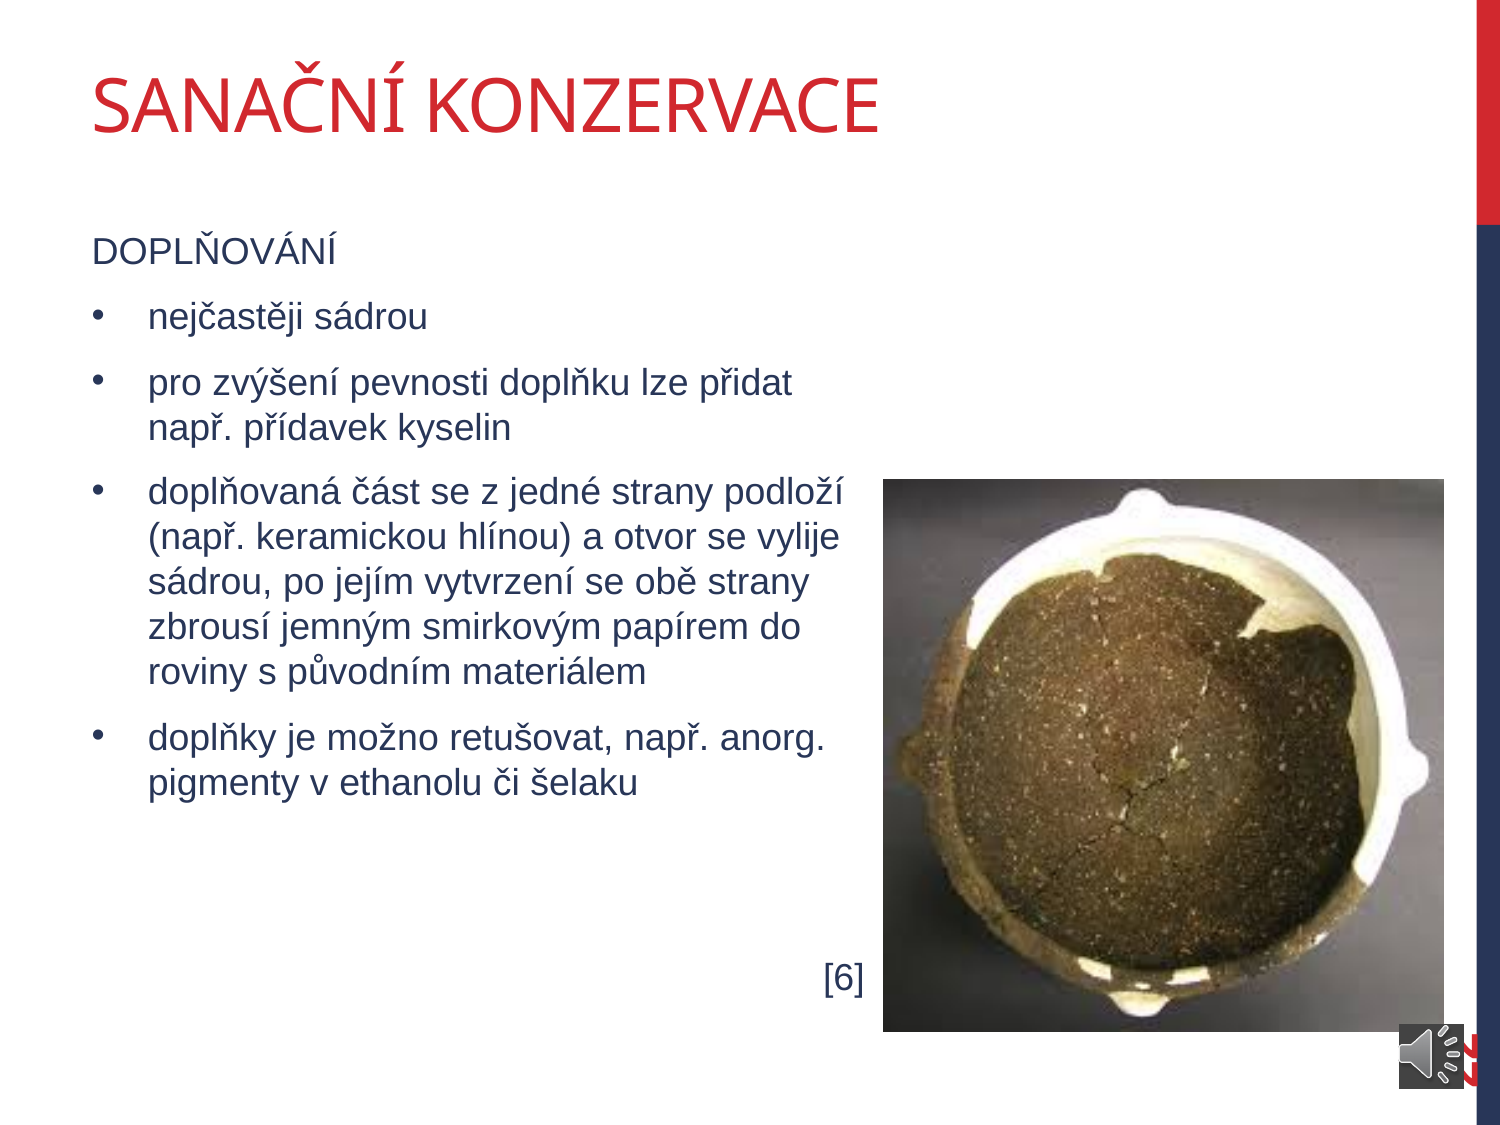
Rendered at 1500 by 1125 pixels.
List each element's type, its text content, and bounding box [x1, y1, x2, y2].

title Sanační konzervace [76, 42, 1093, 155]
picture [883, 479, 1466, 1091]
list doplňování nejčastěji sádrou pro zvýšení pevnosti doplňku lze přidat např. přídavek kyselin doplňovaná část se z jedné strany podloží (např. keramickou hlínou) a otvor se vylije sádrou, po jejím vytvrzení se obě strany zbrousí jemným smirkovým papírem do roviny s původním materiálem doplňky je možno retušovat, např. anorg. pigmenty v ethanolu či šelaku [6] [76, 219, 880, 1059]
slide_number 22 [1427, 887, 1488, 1104]
